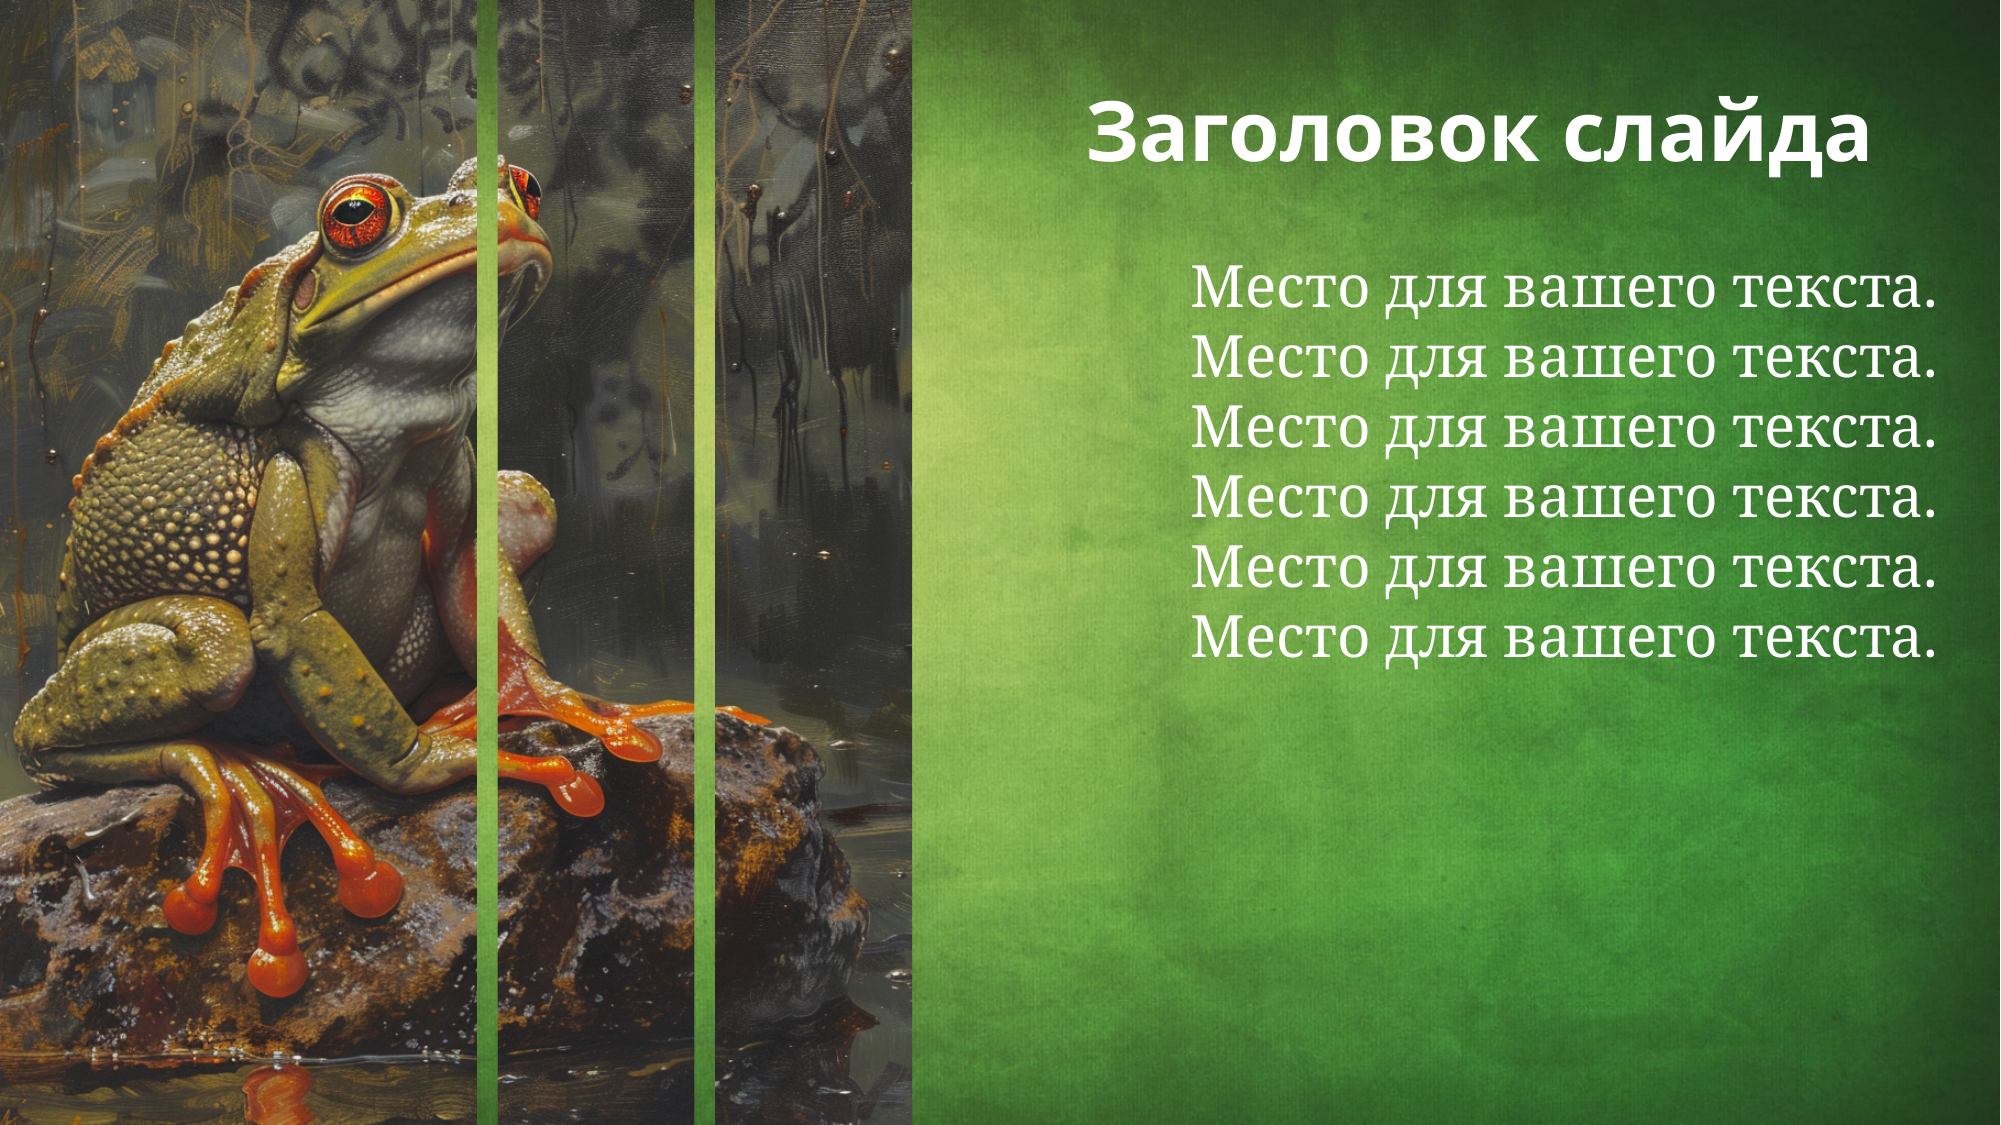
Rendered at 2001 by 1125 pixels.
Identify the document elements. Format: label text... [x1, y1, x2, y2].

text_box Заголовок слайда [1070, 81, 1975, 300]
picture [0, 0, 913, 1125]
text_box Место для вашего текста. Место для вашего текста. Место для вашего текста. Место для вашего текста. Место для вашего текста. Место для вашего текста. [1019, 241, 1954, 747]
